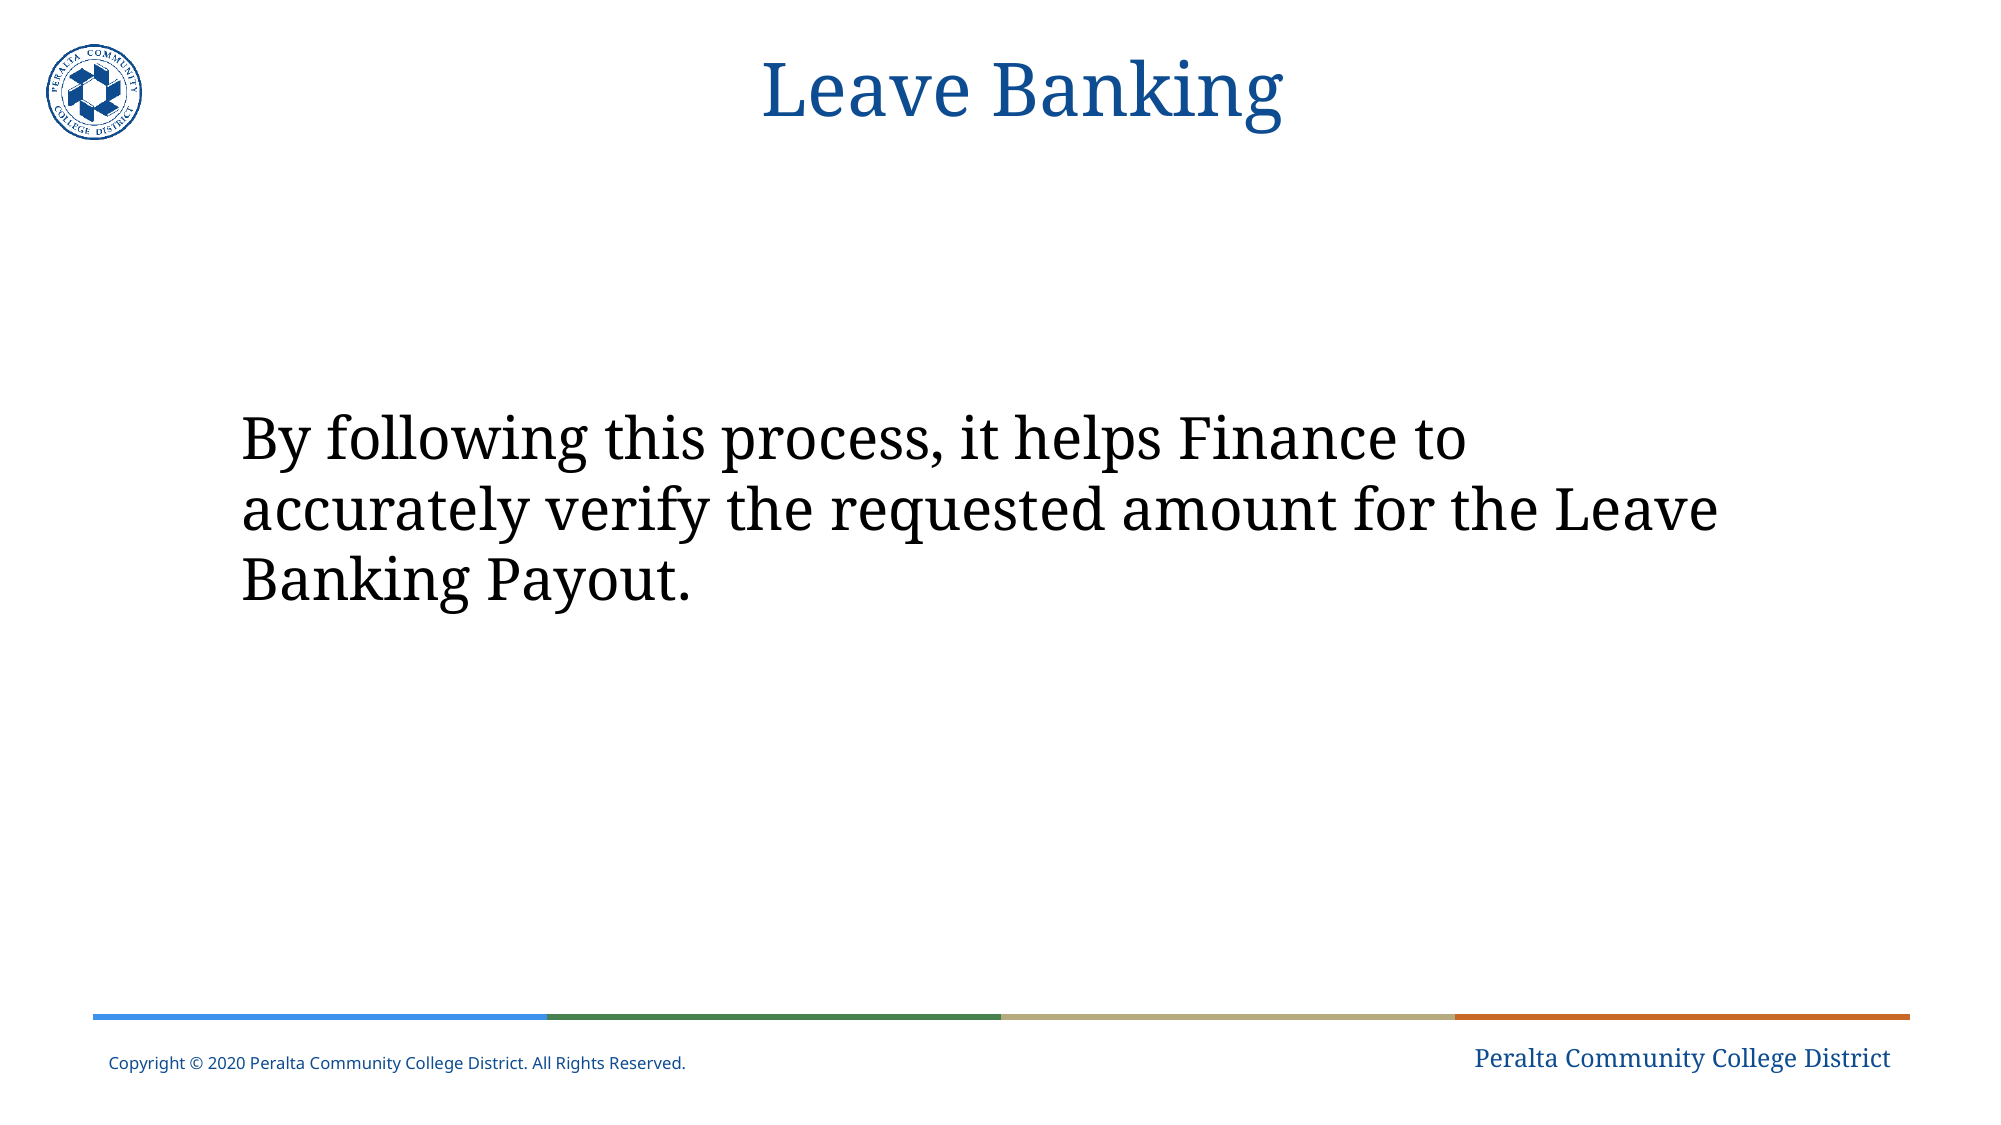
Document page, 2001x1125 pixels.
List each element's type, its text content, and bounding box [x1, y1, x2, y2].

text_box By following this process, it helps Finance to accurately verify the requested amount for the Leave Banking Payout. [226, 394, 1776, 689]
text_box [105, 328, 1895, 791]
title Leave Banking [46, 44, 2000, 140]
